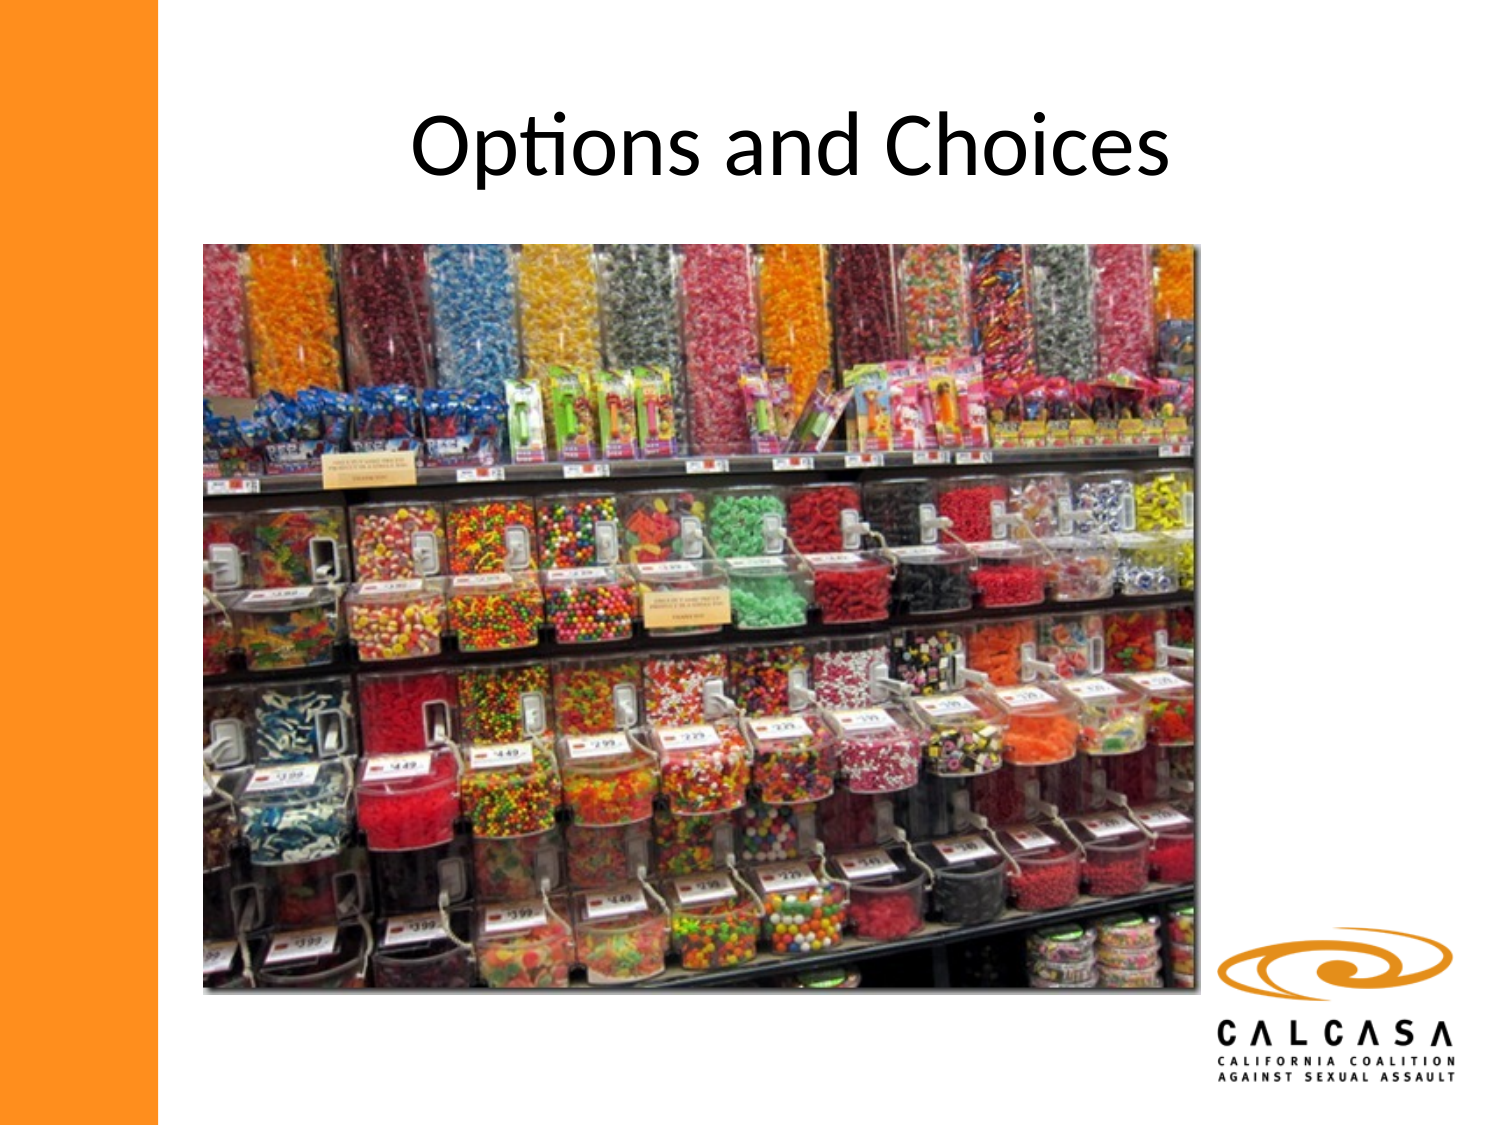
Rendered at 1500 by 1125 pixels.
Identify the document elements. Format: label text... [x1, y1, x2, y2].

picture [1217, 927, 1455, 1082]
picture [203, 244, 1201, 995]
title Options and Choices [158, 45, 1425, 233]
